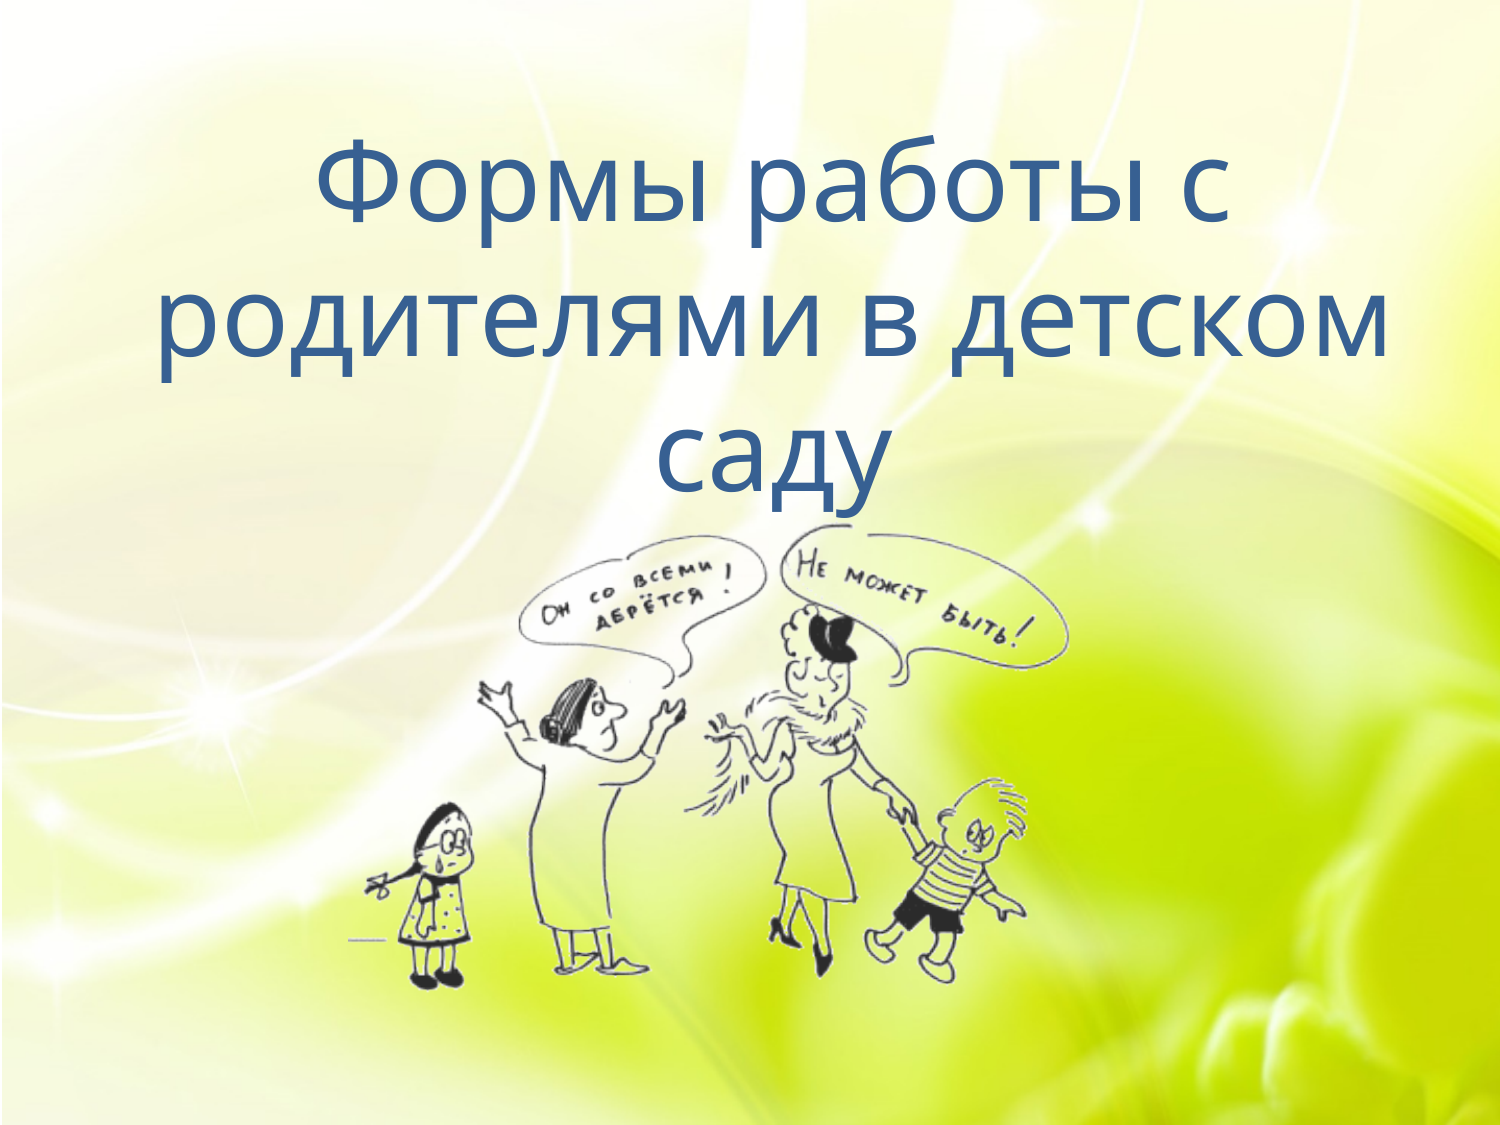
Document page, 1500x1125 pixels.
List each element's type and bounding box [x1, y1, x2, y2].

list [1, 0, 1500, 1125]
picture [348, 514, 1078, 1003]
